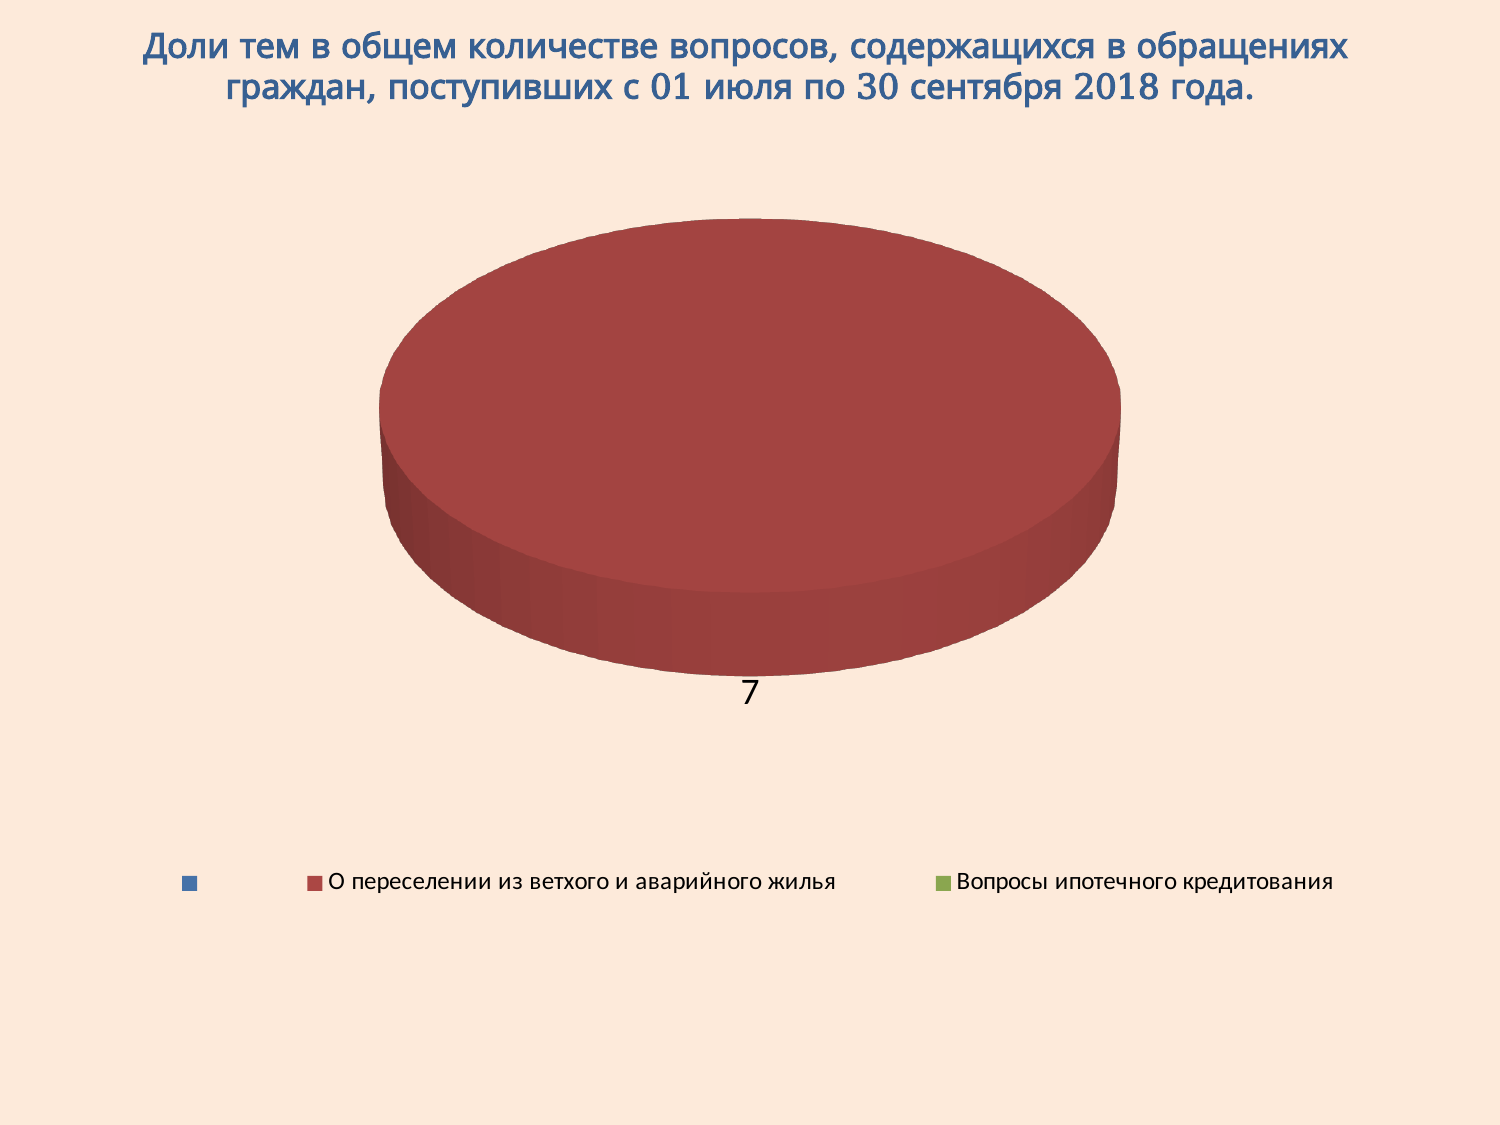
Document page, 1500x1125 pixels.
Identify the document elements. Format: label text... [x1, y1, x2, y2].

title Доли тем в общем количестве вопросов, содержащихся в обращениях граждан, поступивших с 01 июля по 30 сентября 2018 года. [70, 0, 1421, 119]
chart [74, 116, 1426, 1079]
